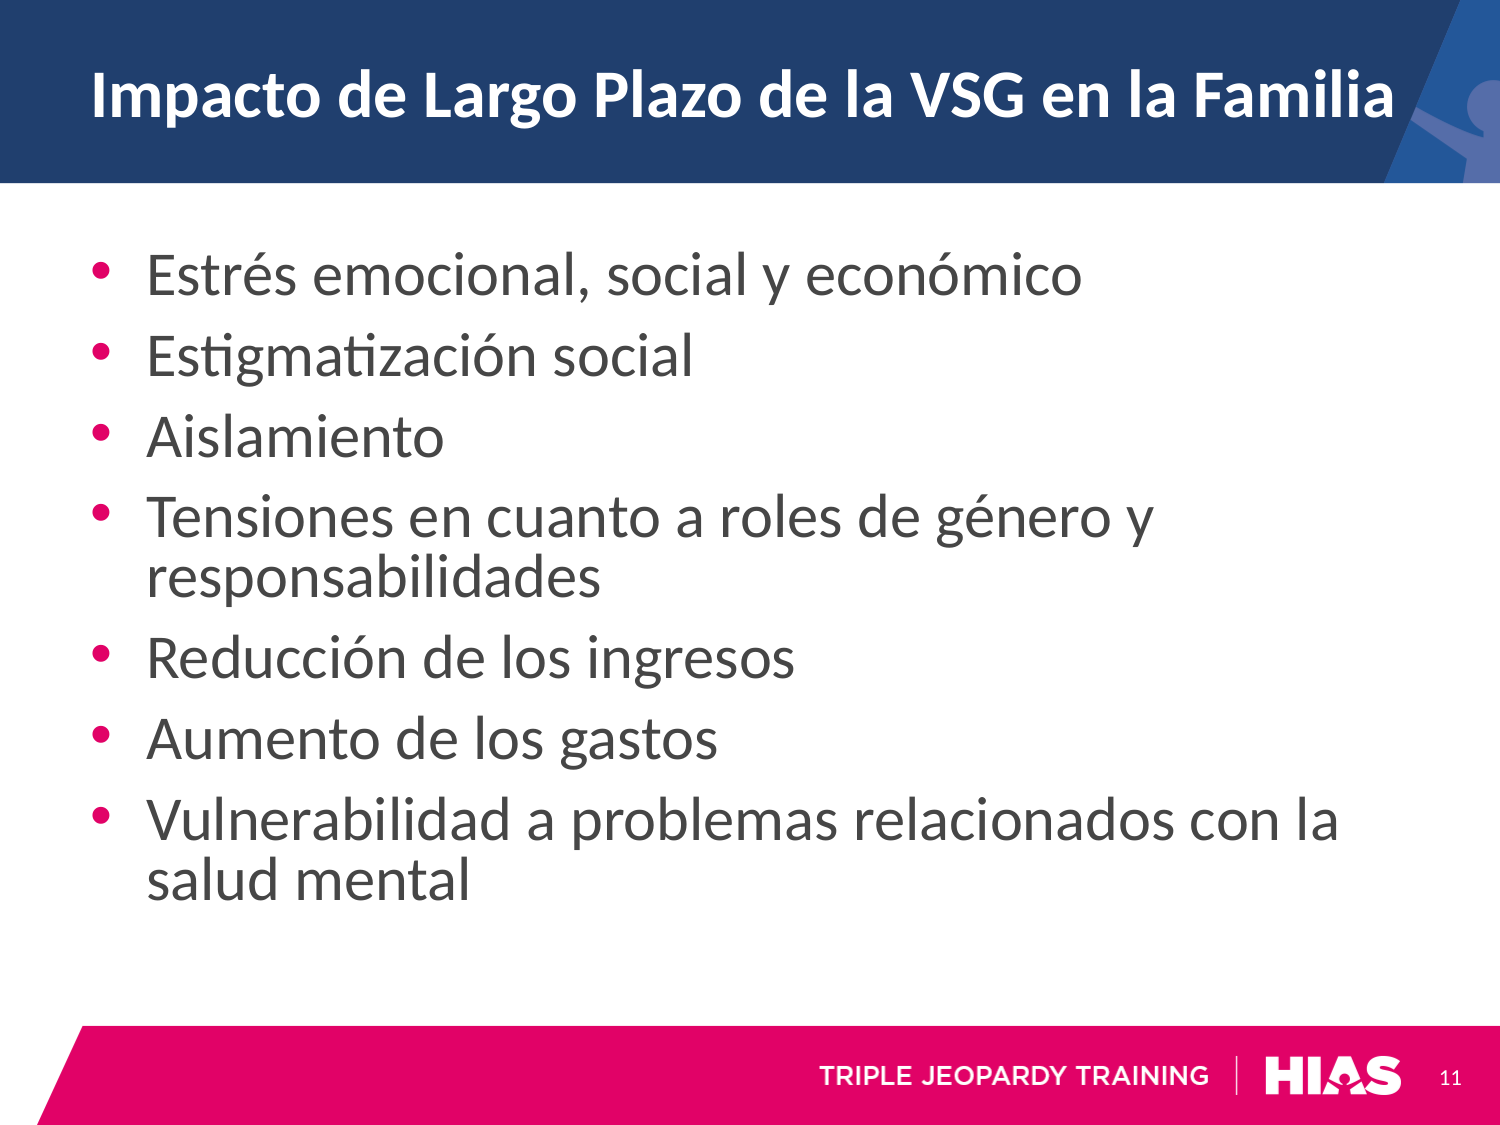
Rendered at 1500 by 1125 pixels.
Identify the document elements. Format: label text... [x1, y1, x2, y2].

list Estrés emocional, social y económico Estigmatización social Aislamiento Tensiones en cuanto a roles de género y responsabilidades Reducción de los ingresos Aumento de los gastos Vulnerabilidad a problemas relacionados con la salud mental [75, 239, 1425, 1023]
title Impacto de Largo Plazo de la VSG en la Familia [75, 0, 1425, 180]
picture [0, 0, 1500, 1125]
